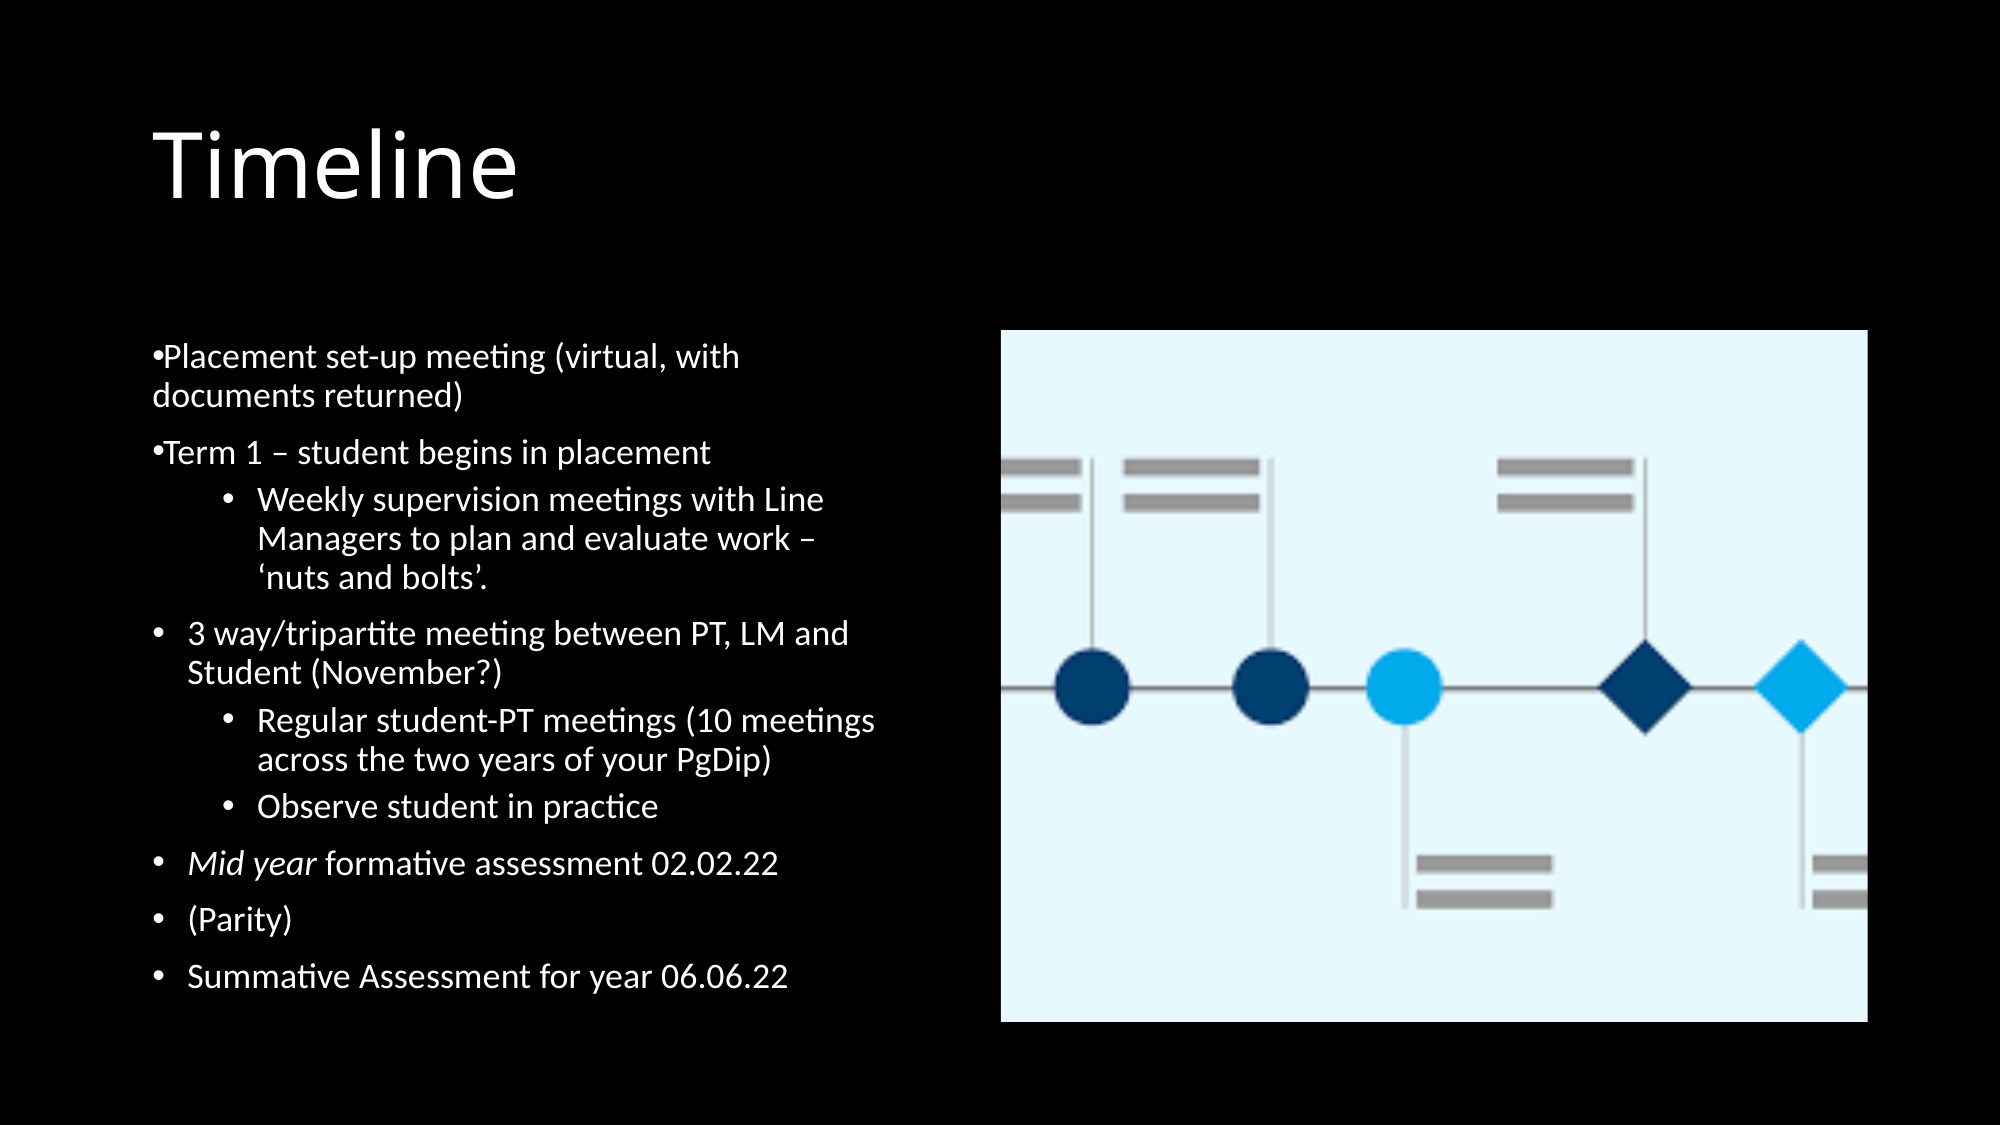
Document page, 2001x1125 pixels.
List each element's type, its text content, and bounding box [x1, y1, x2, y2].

title Timeline [137, 59, 1863, 278]
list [1000, 330, 1868, 1022]
list Placement set-up meeting (virtual, with documents returned) Term 1 – student begins in placement Weekly supervision meetings with Line Managers to plan and evaluate work – ‘nuts and bolts’. 3 way/tripartite meeting between PT, LM and Student (November?) Regular student-PT meetings (10 meetings across the two years of your PgDip) Observe student in practice Mid year formative assessment 02.02.22 (Parity) Summative Assessment for year 06.06.22 [137, 330, 895, 1014]
